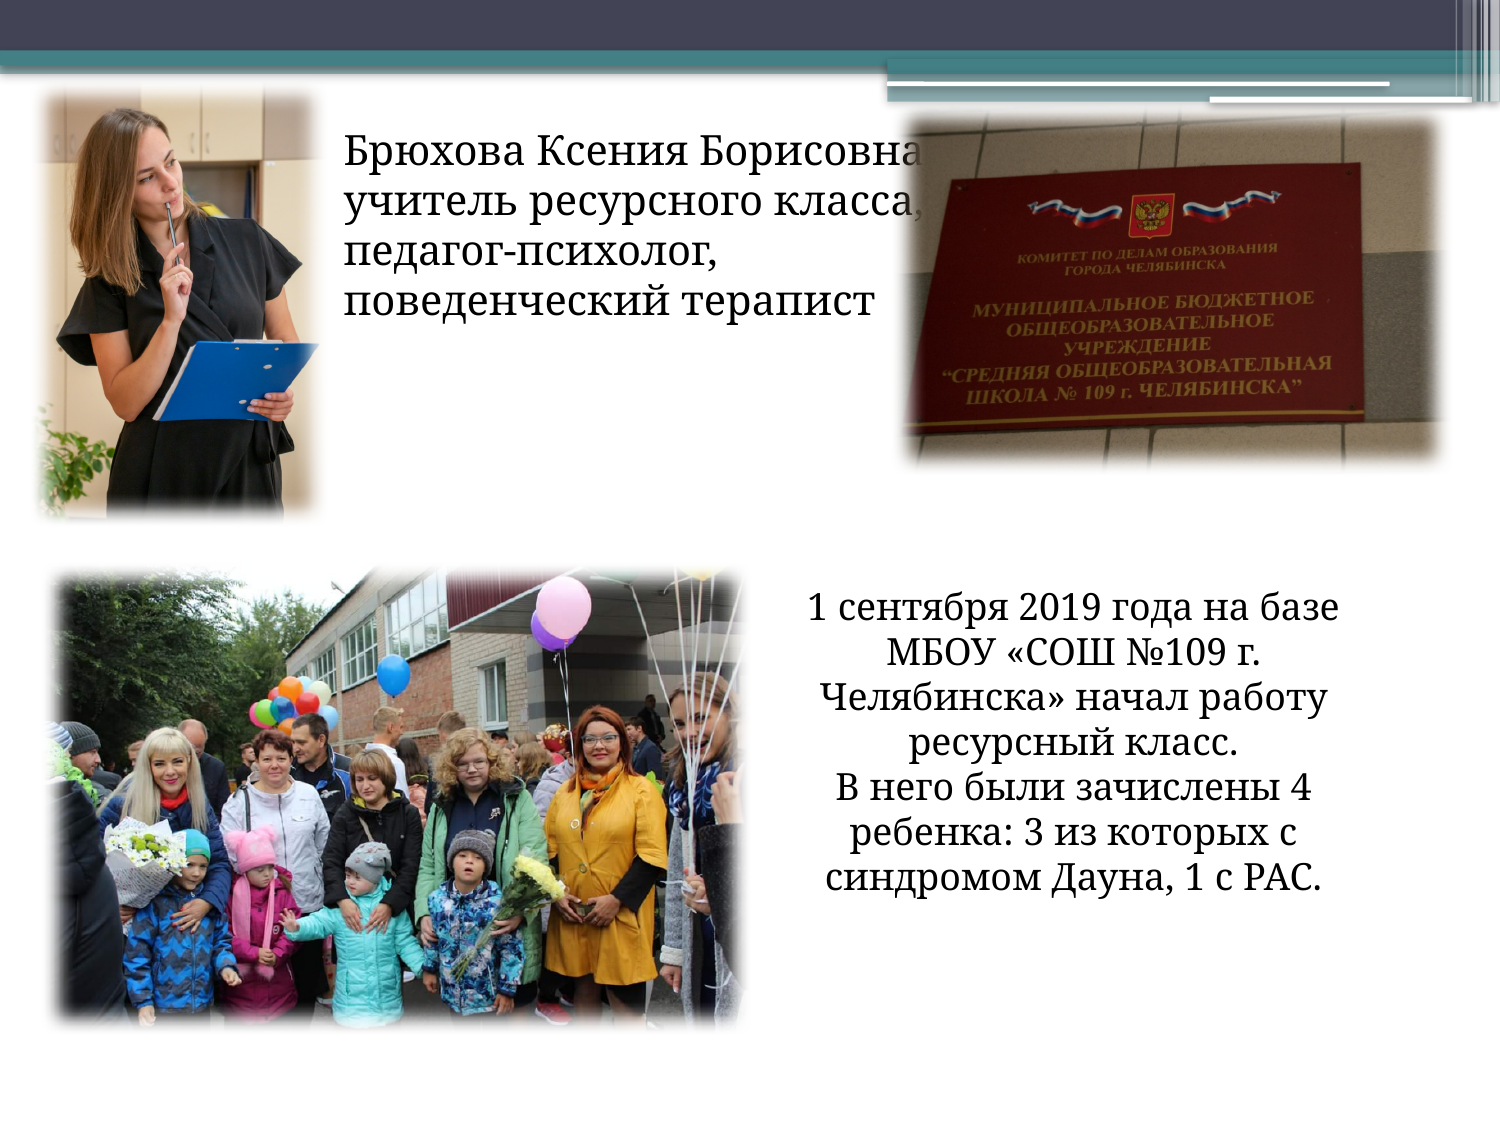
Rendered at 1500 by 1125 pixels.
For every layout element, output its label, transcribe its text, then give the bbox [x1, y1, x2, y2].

title Брюхова Ксения Борисовна учитель ресурсного класса, педагог-психолог, поведенческий терапист [335, 101, 888, 347]
picture [41, 562, 751, 1036]
picture [29, 77, 329, 528]
picture [891, 101, 1453, 476]
text_box 1 сентября 2019 года на базе МБОУ «СОШ №109 г. Челябинска» начал работу ресурсный класс. В него были зачислены 4 ребенка: 3 из которых с синдромом Дауна, 1 с РАС. [754, 562, 1393, 906]
